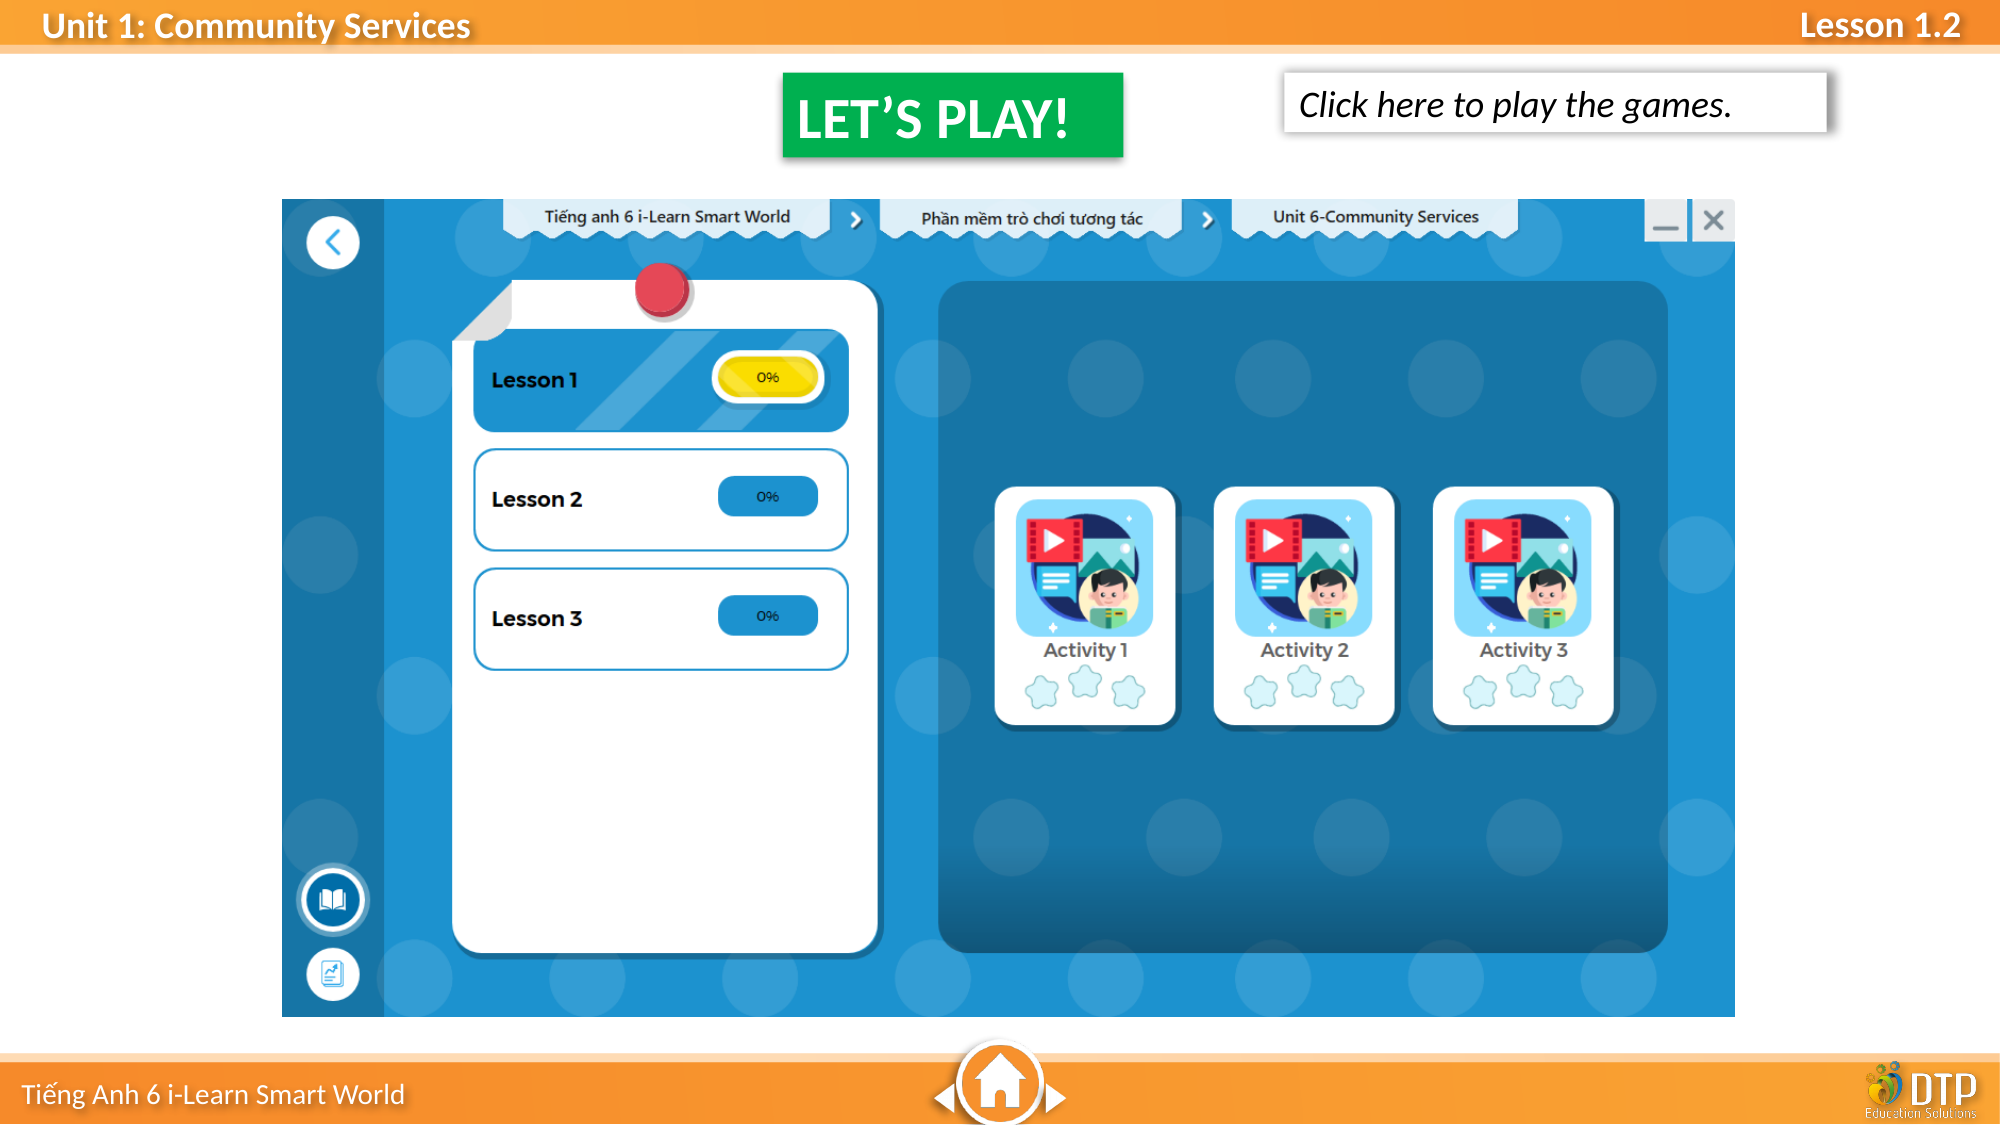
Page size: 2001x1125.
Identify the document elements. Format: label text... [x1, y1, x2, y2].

text_box LET’S PLAY! [782, 72, 1124, 158]
picture [0, 0, 2000, 1125]
text_box Click here to play the games. [1284, 72, 1827, 133]
